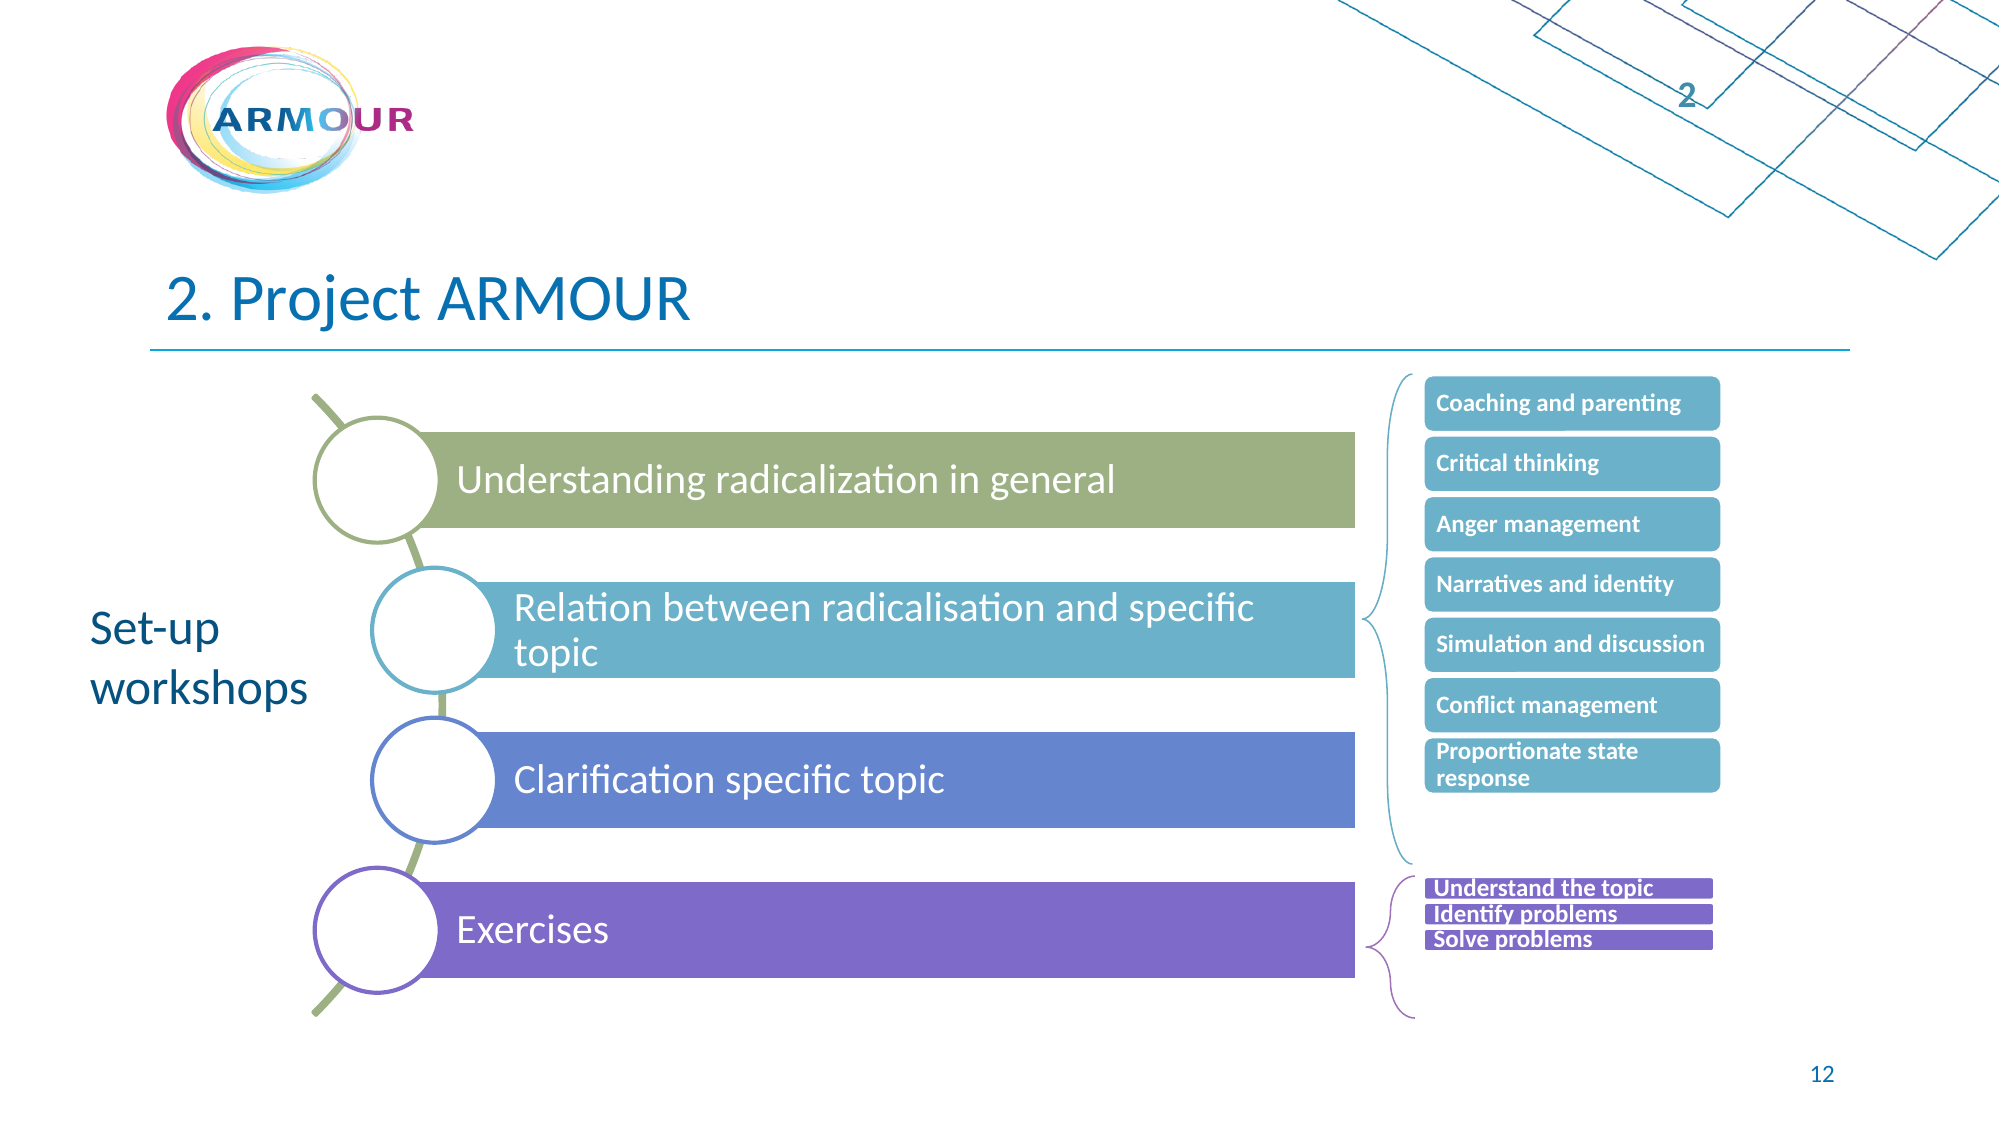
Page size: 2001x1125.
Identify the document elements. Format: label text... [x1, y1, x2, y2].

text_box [303, 379, 1367, 1031]
slide_number 11 [1433, 1042, 1850, 1103]
text_box Set-up workshops [75, 587, 298, 723]
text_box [1362, 373, 1723, 865]
text_box 2 [1662, 62, 1712, 123]
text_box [1365, 875, 1723, 1019]
picture [1216, 0, 1999, 316]
title 2. Project ARMOUR [150, 237, 1850, 350]
picture [150, 39, 431, 200]
